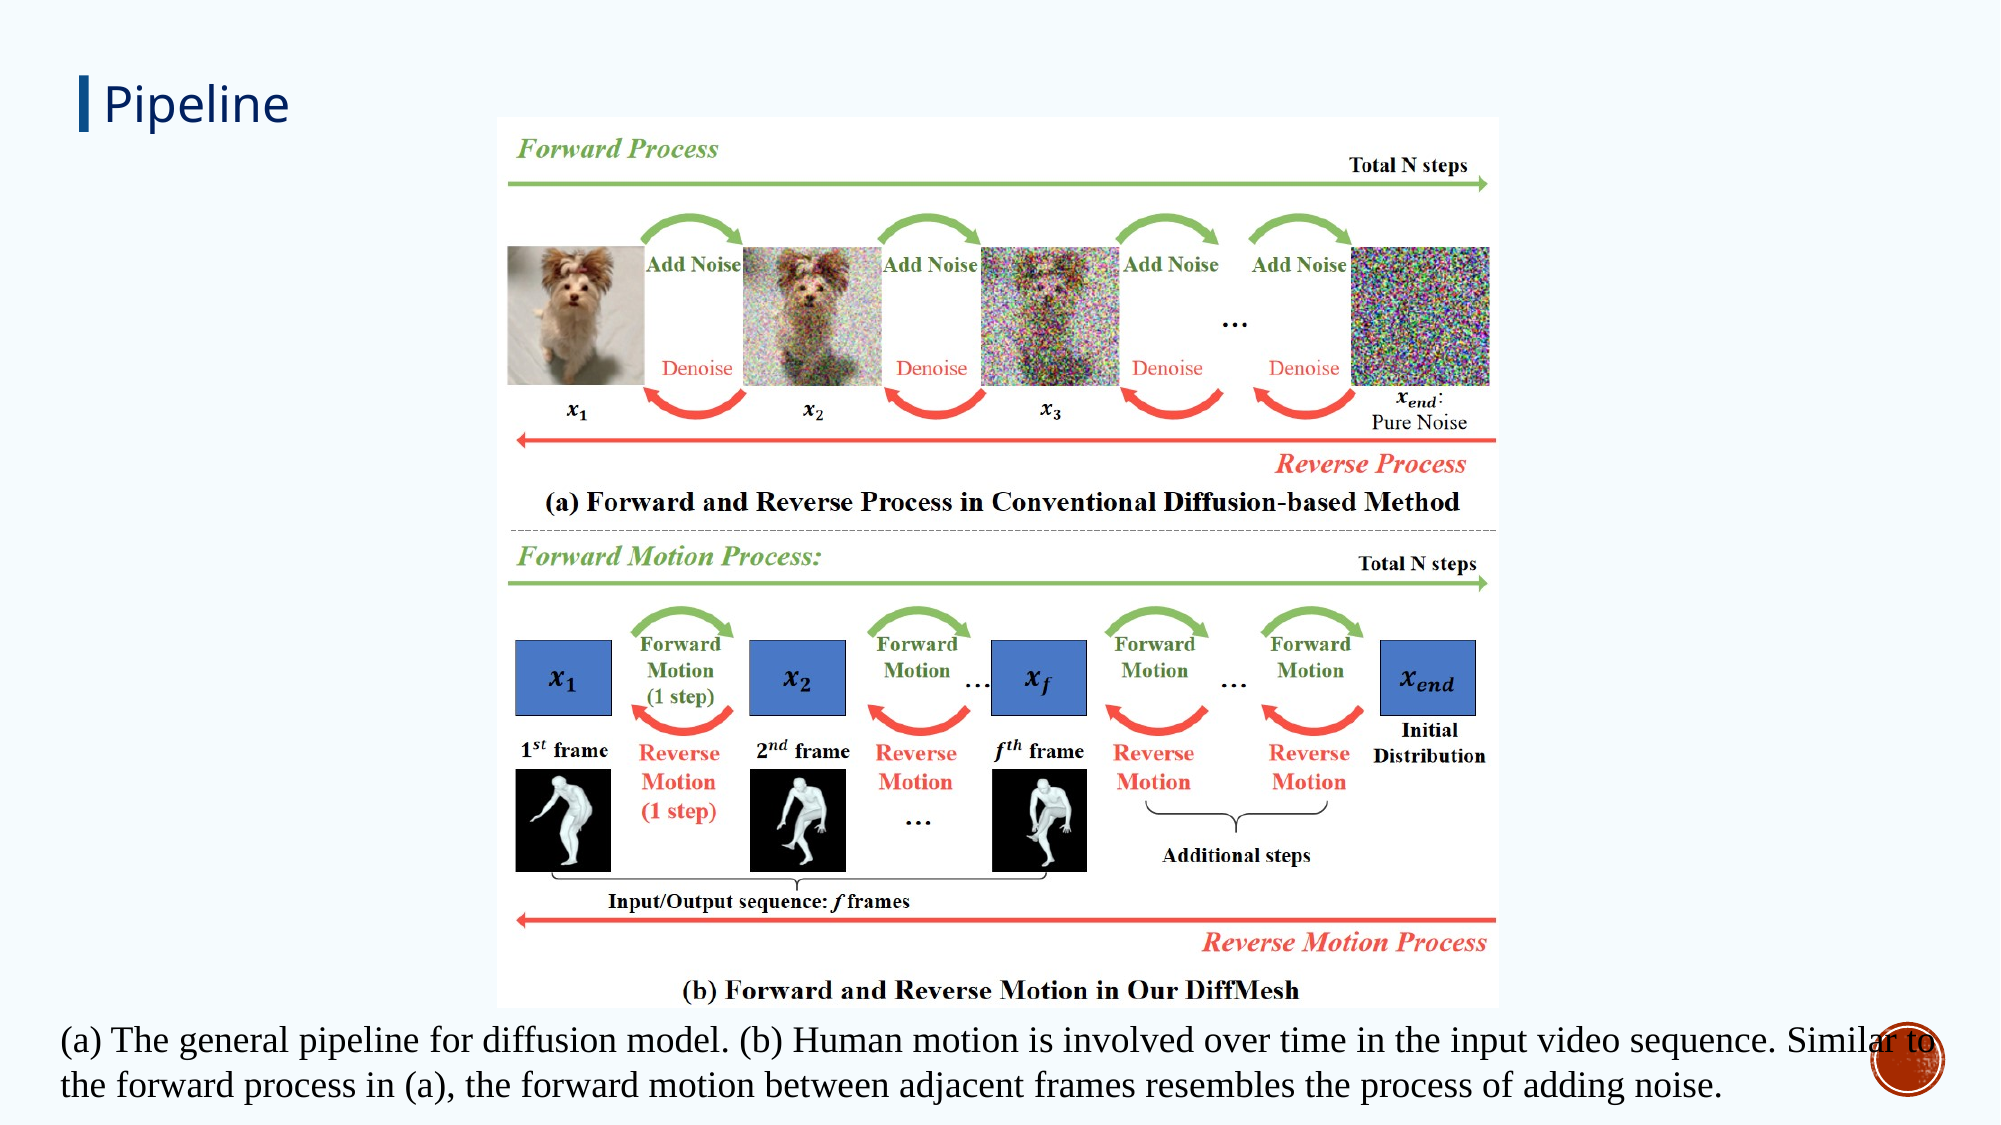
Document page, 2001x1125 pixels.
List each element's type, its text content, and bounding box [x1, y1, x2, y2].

text_box [78, 74, 90, 133]
picture [497, 117, 1499, 1007]
text_box (a) The general pipeline for diffusion model. (b) Human motion is involved over time in the input video sequence. Similar to the forward process in (a), the forward motion between adjacent frames resembles the process of adding noise. [45, 1007, 2000, 1112]
text_box Pipeline [88, 64, 434, 140]
